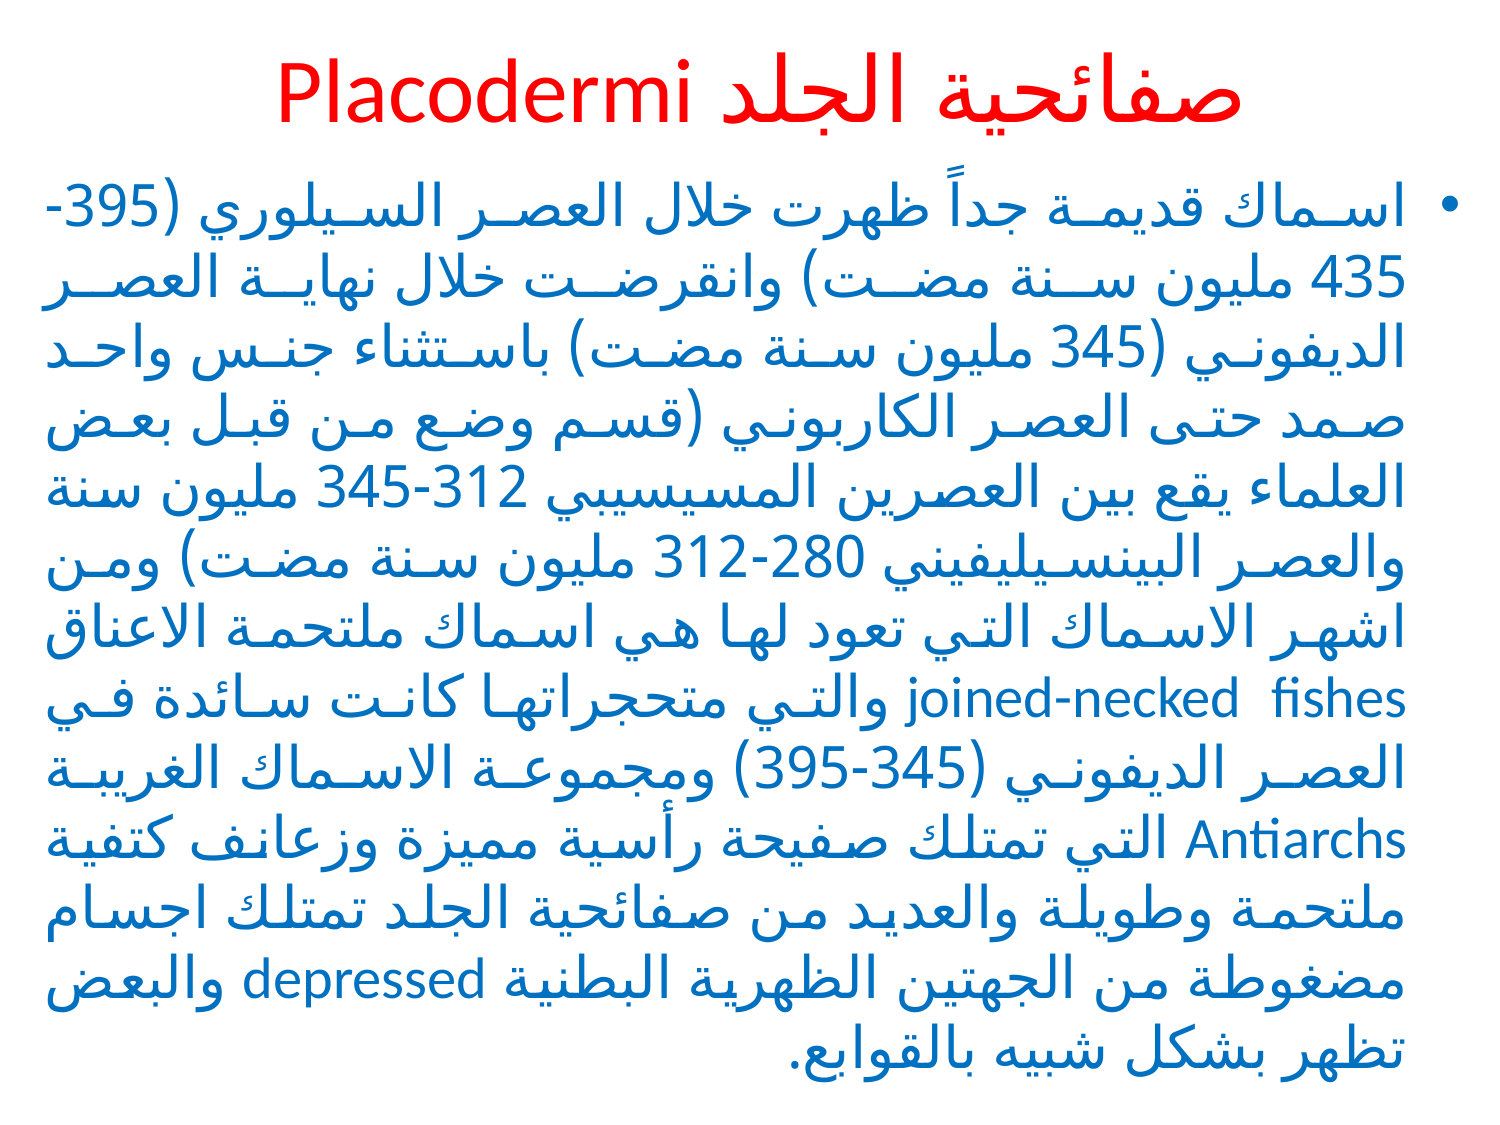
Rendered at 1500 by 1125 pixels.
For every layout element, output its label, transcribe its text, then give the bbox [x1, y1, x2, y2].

title صفائحية الجلد Placodermi [75, 0, 1425, 160]
list اسماك قديمة جداً ظهرت خلال العصر السيلوري (395-435 مليون سنة مضت) وانقرضت خلال نهاية العصر الديفوني (345 مليون سنة مضت) باستثناء جنس واحد صمد حتى العصر الكاربوني (قسم وضع من قبل بعض العلماء يقع بين العصرين المسيسيبي 312-345 مليون سنة والعصر البينسيليفيني 280-312 مليون سنة مضت) ومن اشهر الاسماك التي تعود لها هي اسماك ملتحمة الاعناق joined-necked fishes والتي متحجراتها كانت سائدة في العصر الديفوني (345-395) ومجموعة الاسماك الغريبة Antiarchs التي تمتلك صفيحة رأسية مميزة وزعانف كتفية ملتحمة وطويلة والعديد من صفائحية الجلد تمتلك اجسام مضغوطة من الجهتين الظهرية البطنية depressed والبعض تظهر بشكل شبيه بالقوابع. [29, 160, 1471, 1106]
